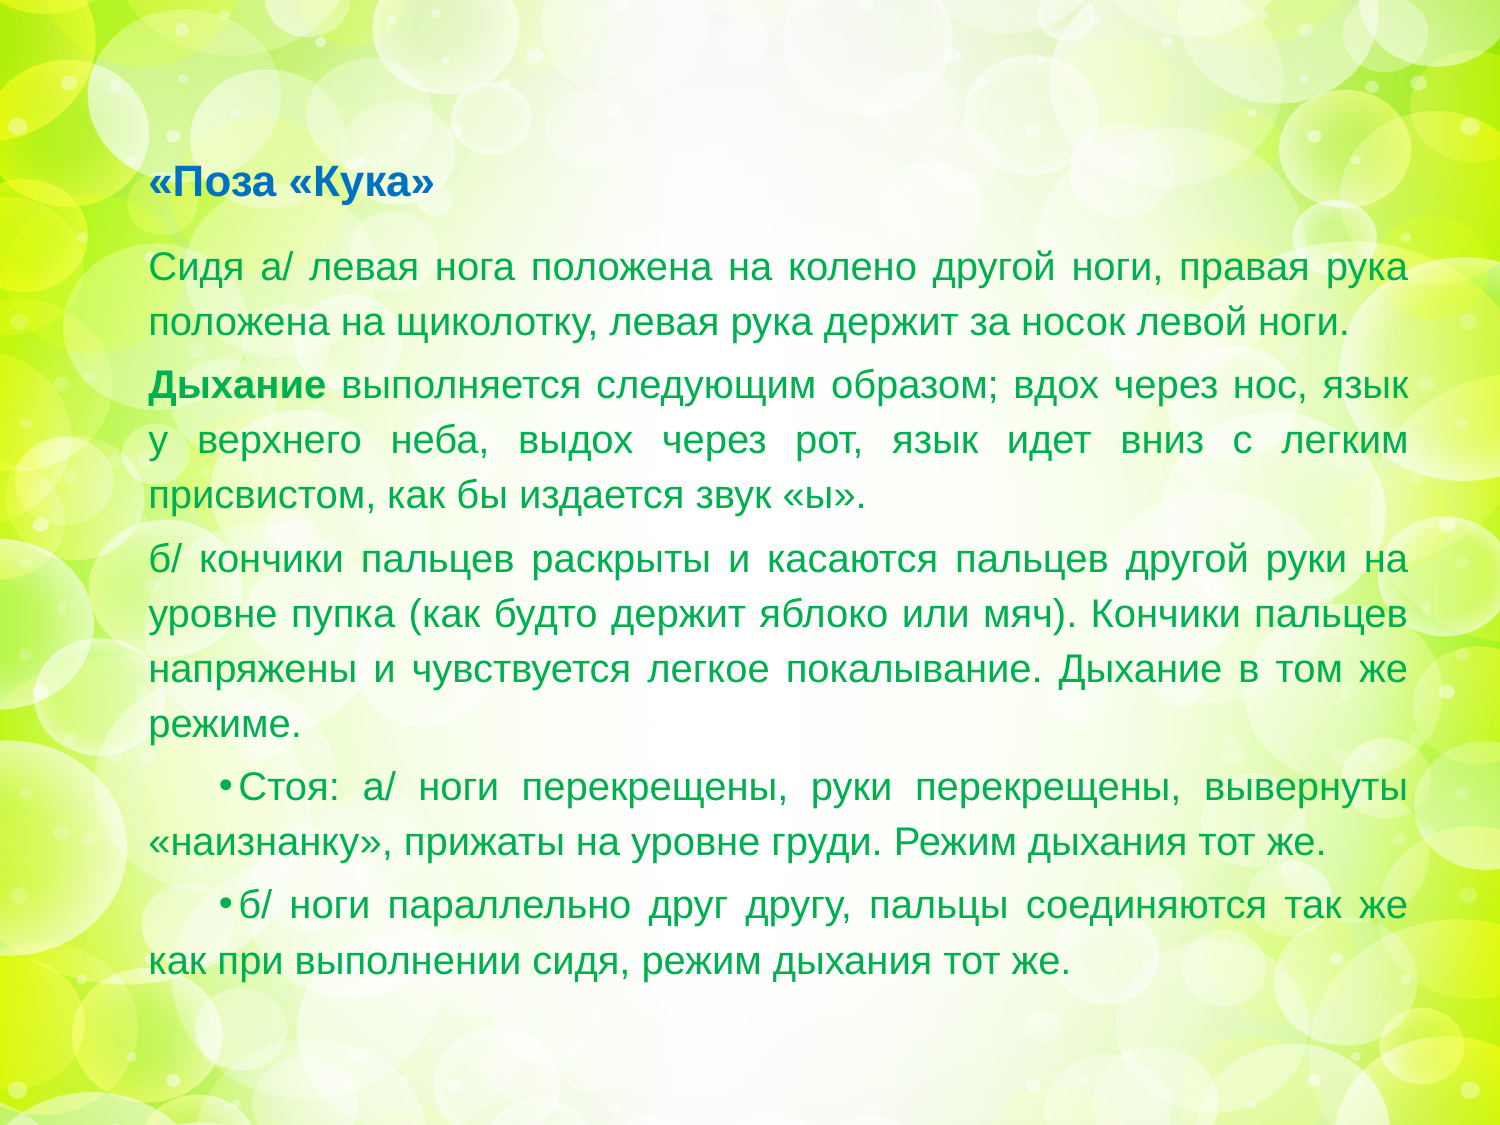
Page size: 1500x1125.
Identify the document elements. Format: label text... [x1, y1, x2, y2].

picture [0, 0, 1500, 1125]
list «Поза «Кука» Сидя а/ левая нога положена на колено другой ноги, правая рука положена на щиколотку, левая рука держит за носок левой ноги. Дыхание выполняется следующим образом; вдох через нос, язык у верхнего неба, выдох через рот, язык идет вниз с легким присвистом, как бы издается звук «ы». б/ кончики пальцев раскрыты и касаются пальцев другой руки на уровне пупка (как будто держит яблоко или мяч). Кончики пальцев напряжены и чувствуется легкое покалывание. Дыхание в том же режиме. Стоя: а/ ноги перекрещены, руки перекрещены, вывернуты «наизнанку», прижаты на уровне груди. Режим дыхания тот же. б/ ноги параллельно друг другу, пальцы соединяются так же как при выполнении сидя, режим дыхания тот же. [75, 137, 1425, 1005]
